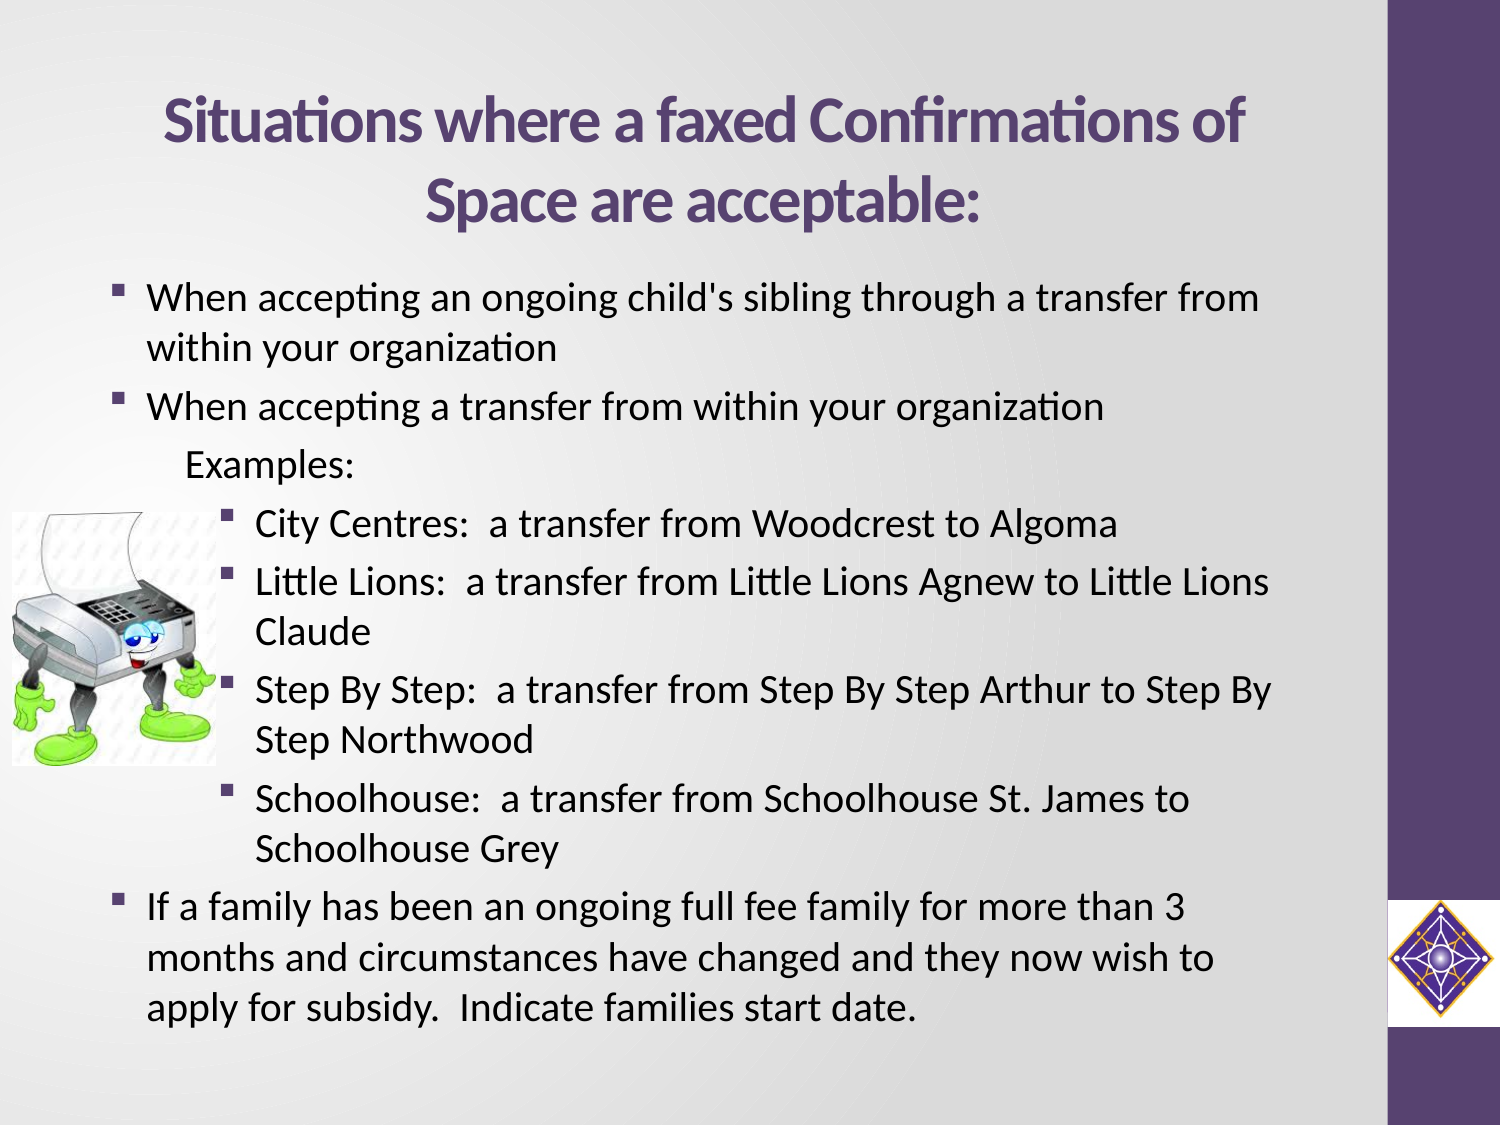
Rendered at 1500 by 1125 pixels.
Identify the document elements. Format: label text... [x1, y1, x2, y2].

title Situations where a faxed Confirmations of Space are acceptable: [79, 87, 1330, 305]
picture [1387, 900, 1500, 1027]
picture [11, 511, 217, 767]
list When accepting an ongoing child's sibling through a transfer from within your organization When accepting a transfer from within your organization Examples: City Centres: a transfer from Woodcrest to Algoma Little Lions: a transfer from Little Lions Agnew to Little Lions Claude Step By Step: a transfer from Step By Step Arthur to Step By Step Northwood Schoolhouse: a transfer from Schoolhouse St. James to Schoolhouse Grey If a family has been an ongoing full fee family for more than 3 months and circumstances have changed and they now wish to apply for subsidy. Indicate families start date. [75, 262, 1325, 1050]
